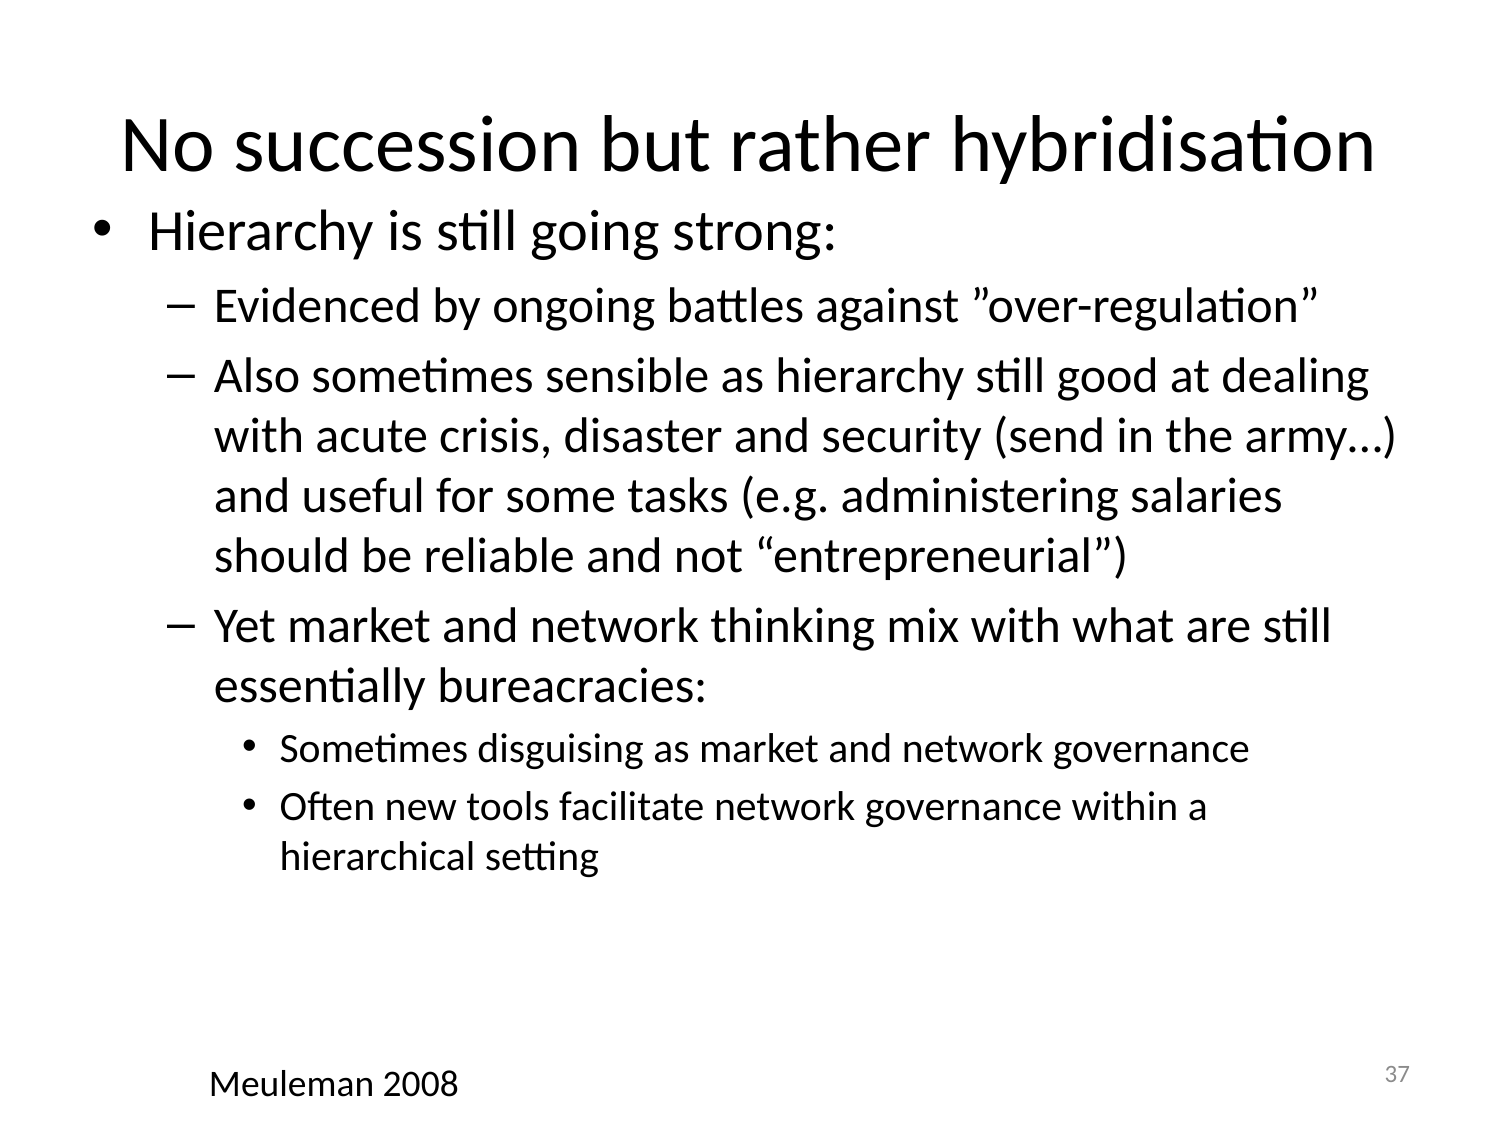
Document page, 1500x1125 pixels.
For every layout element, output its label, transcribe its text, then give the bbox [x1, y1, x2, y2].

slide_number 37 [1074, 1042, 1425, 1103]
title No succession but rather hybridisation [75, 45, 1425, 233]
text_box Meuleman 2008 [194, 1052, 474, 1112]
list Hierarchy is still going strong: Evidenced by ongoing battles against ”over-regulation” Also sometimes sensible as hierarchy still good at dealing with acute crisis, disaster and security (send in the army…) and useful for some tasks (e.g. administering salaries should be reliable and not “entrepreneurial”) Yet market and network thinking mix with what are still essentially bureacracies: Sometimes disguising as market and network governance Often new tools facilitate network governance within a hierarchical setting [77, 184, 1428, 1018]
